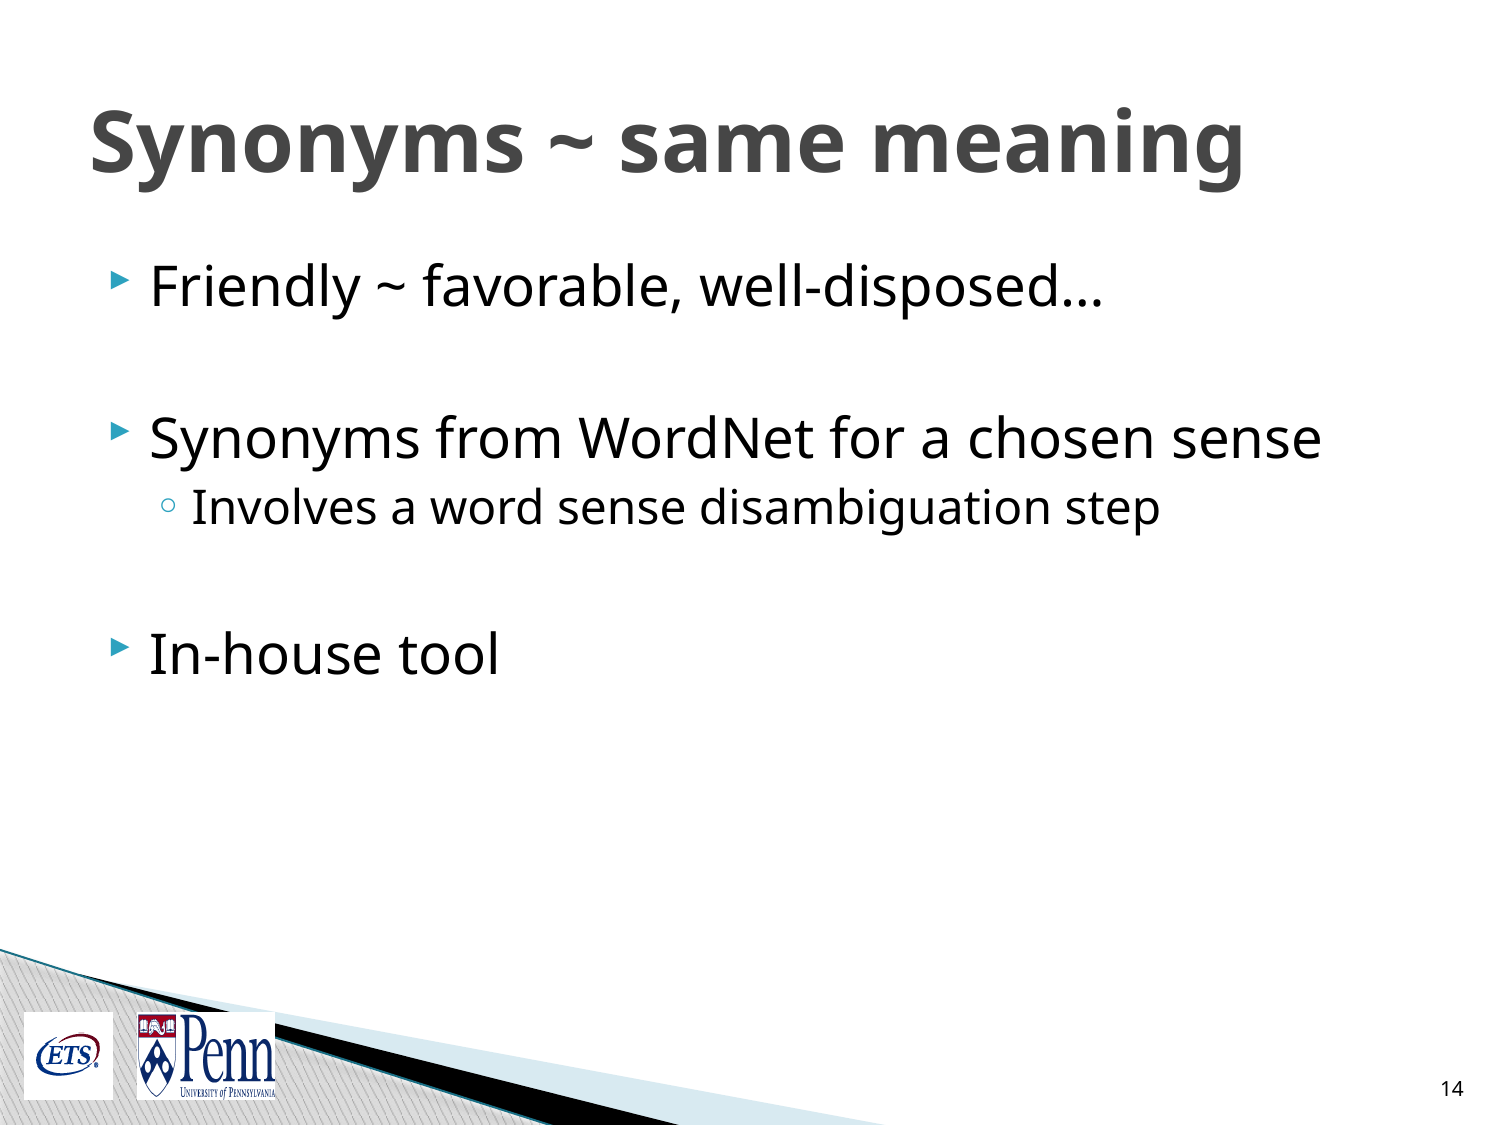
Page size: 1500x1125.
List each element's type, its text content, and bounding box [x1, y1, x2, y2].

picture [137, 1012, 276, 1101]
list Friendly ~ favorable, well-disposed… Synonyms from WordNet for a chosen sense Involves a word sense disambiguation step In-house tool [75, 243, 1425, 986]
picture [24, 1012, 113, 1101]
slide_number 14 [1418, 1051, 1479, 1112]
title Synonyms ~ same meaning [75, 45, 1425, 233]
